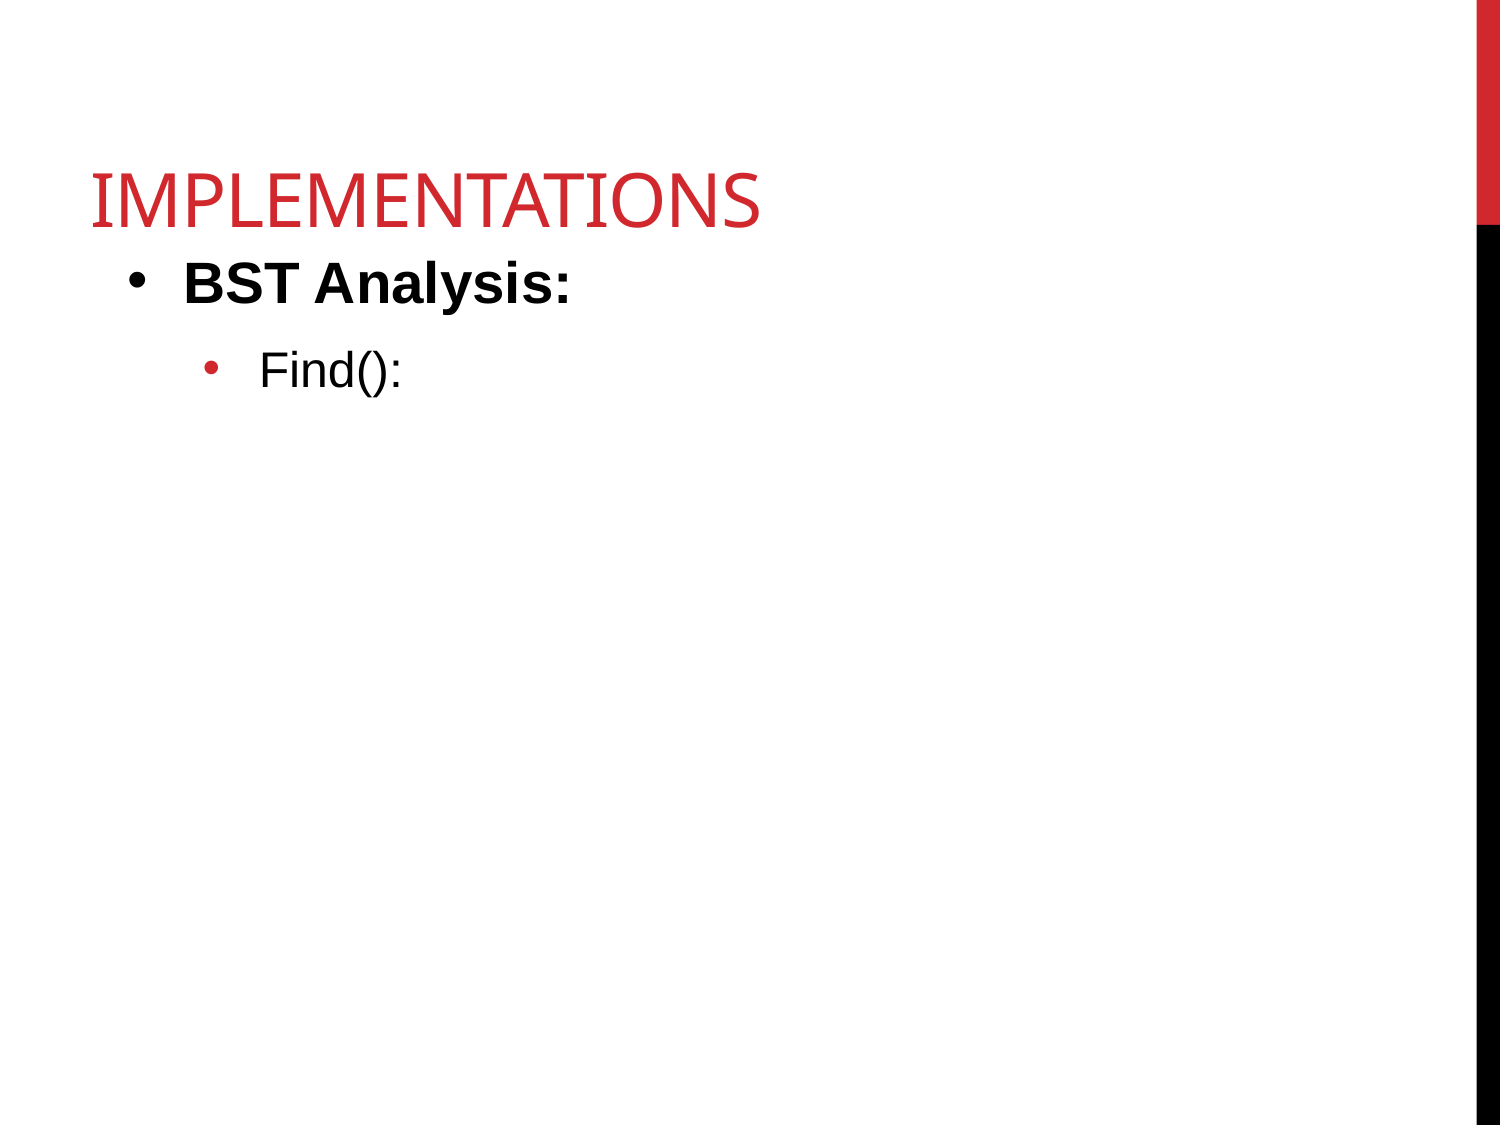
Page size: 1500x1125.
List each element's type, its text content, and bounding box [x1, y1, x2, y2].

list BST Analysis: Find(): [112, 237, 1413, 1076]
title Implementations [75, 25, 1500, 250]
